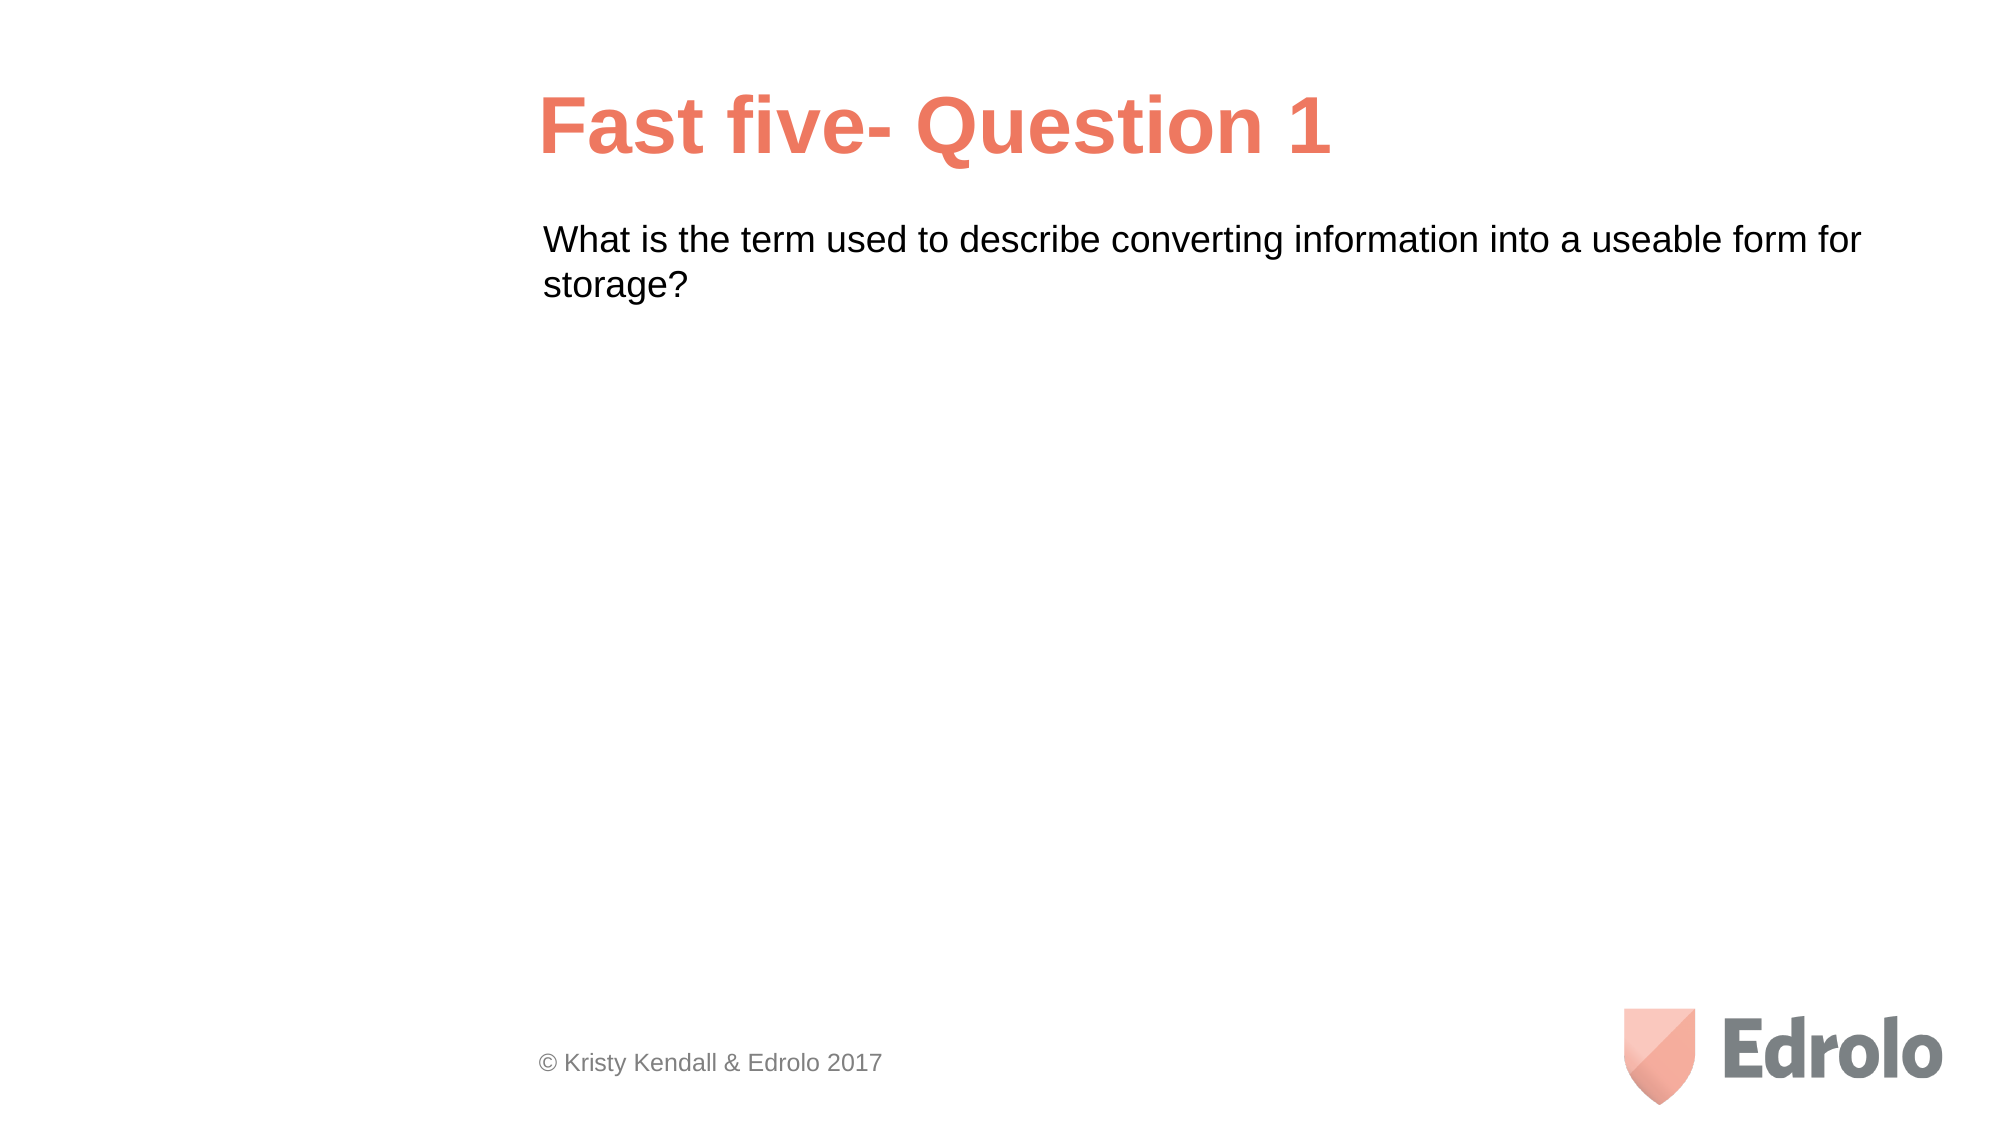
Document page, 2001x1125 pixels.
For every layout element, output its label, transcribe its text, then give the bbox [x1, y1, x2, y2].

text_box Fast five- Question 1 [523, 65, 1968, 178]
text_box © Kristy Kendall & Edrolo 2017 [523, 1039, 1199, 1099]
list What is the term used to describe converting information into a useable form for storage? [531, 208, 1892, 865]
